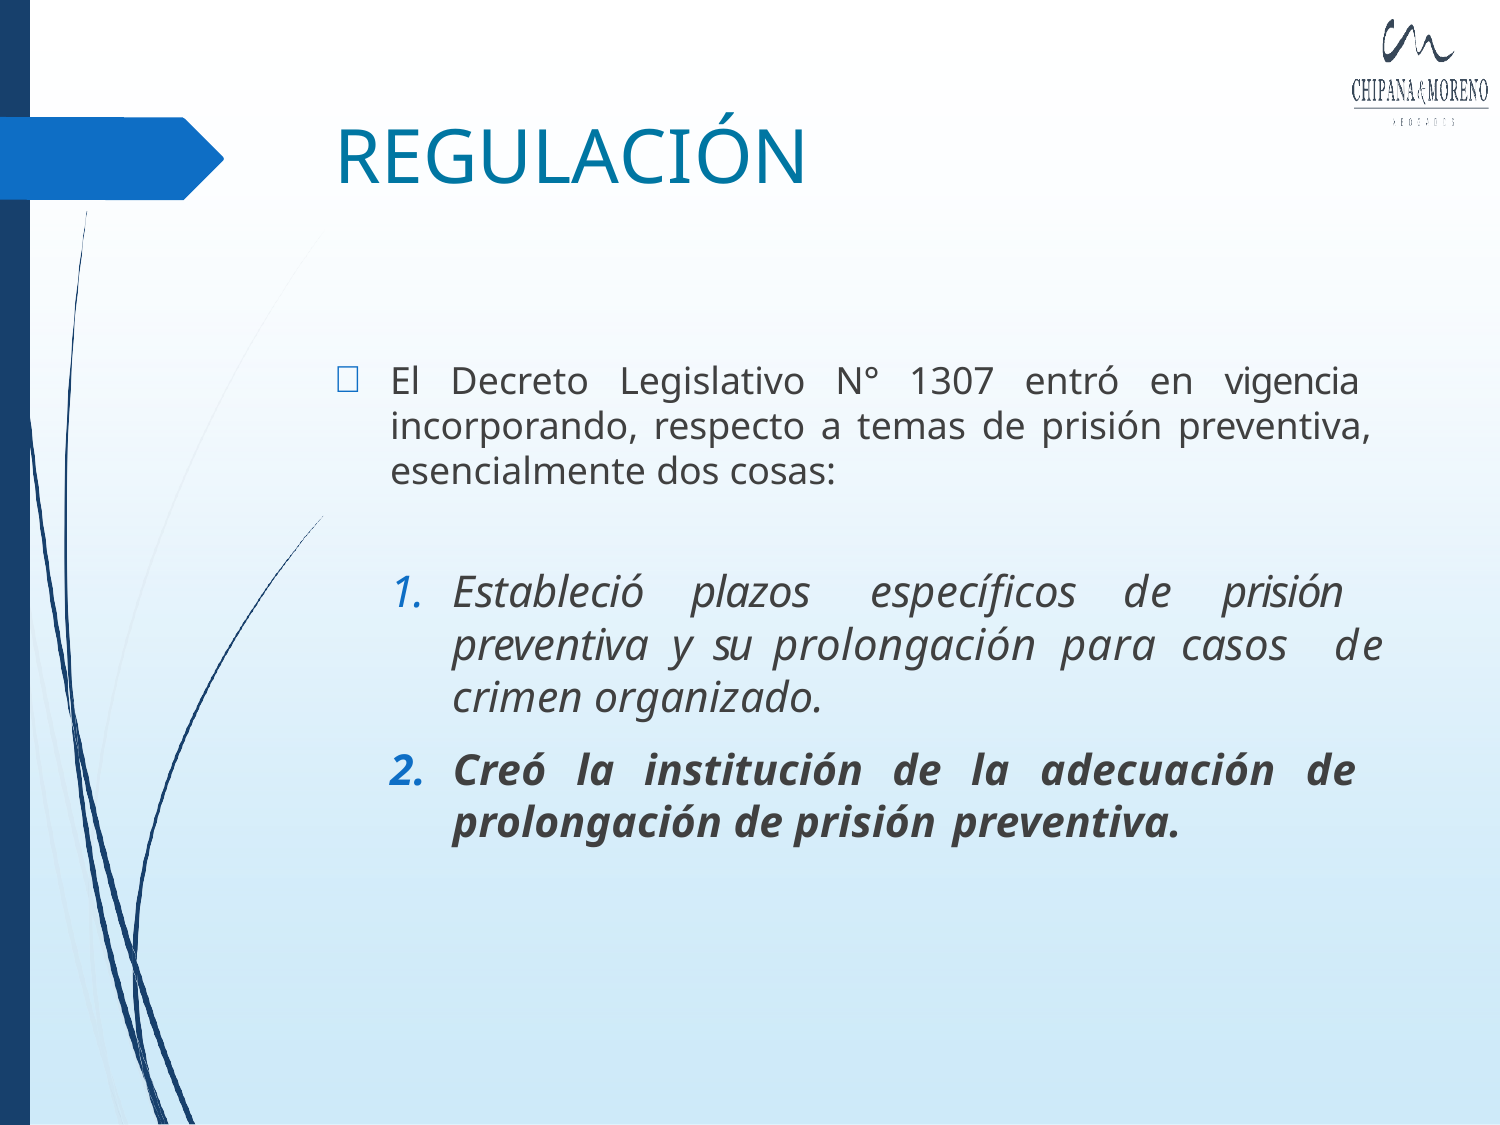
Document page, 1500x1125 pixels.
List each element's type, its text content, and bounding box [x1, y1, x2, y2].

text_box [1352, 19, 1489, 126]
picture [30, 0, 1500, 1125]
title REGULACIÓN [332, 106, 827, 297]
text_box El Decreto Legislativo N° 1307 entró en vigencia incorporando, respecto a temas de prisión preventiva, esencialmente dos cosas: Estableció plazos específicos de prisión preventiva y su prolongación para casos de crimen organizado. Creó la institución de la adecuación de prolongación de prisión preventiva. [331, 354, 1388, 847]
